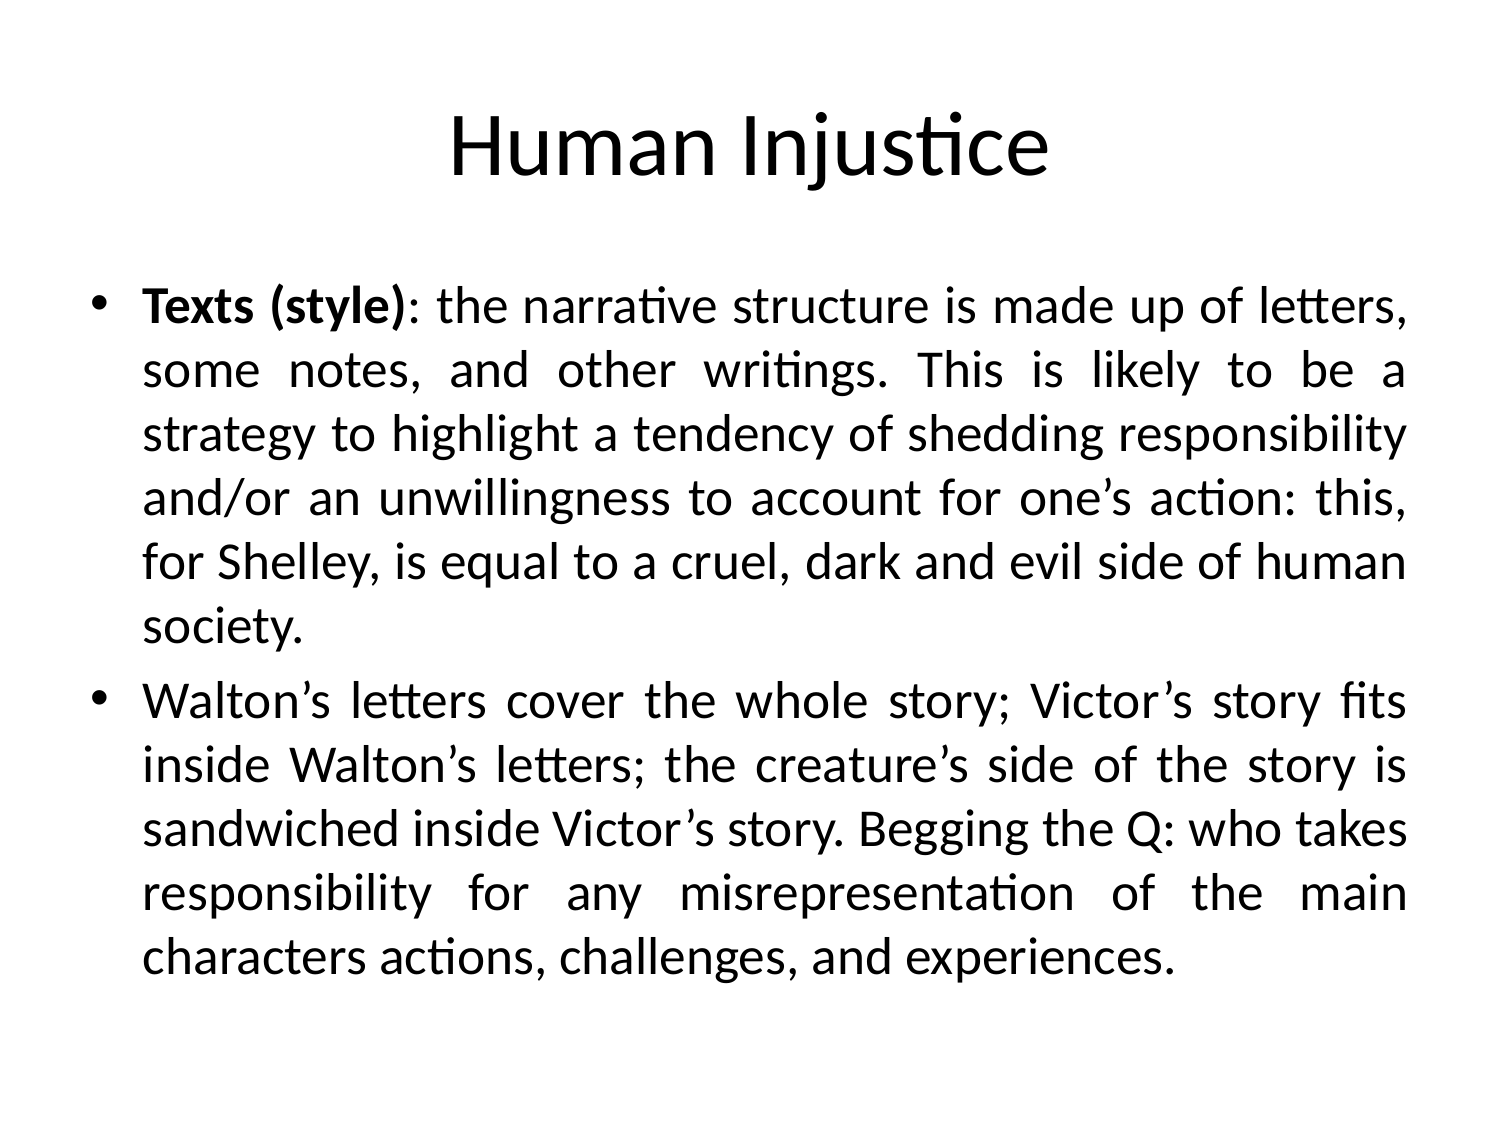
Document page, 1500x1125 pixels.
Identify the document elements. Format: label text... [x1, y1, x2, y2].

title Human Injustice [75, 45, 1425, 233]
list Texts (style): the narrative structure is made up of letters, some notes, and other writings. This is likely to be a strategy to highlight a tendency of shedding responsibility and/or an unwillingness to account for one’s action: this, for Shelley, is equal to a cruel, dark and evil side of human society. Walton’s letters cover the whole story; Victor’s story fits inside Walton’s letters; the creature’s side of the story is sandwiched inside Victor’s story. Begging the Q: who takes responsibility for any misrepresentation of the main characters actions, challenges, and experiences. [75, 262, 1425, 1005]
